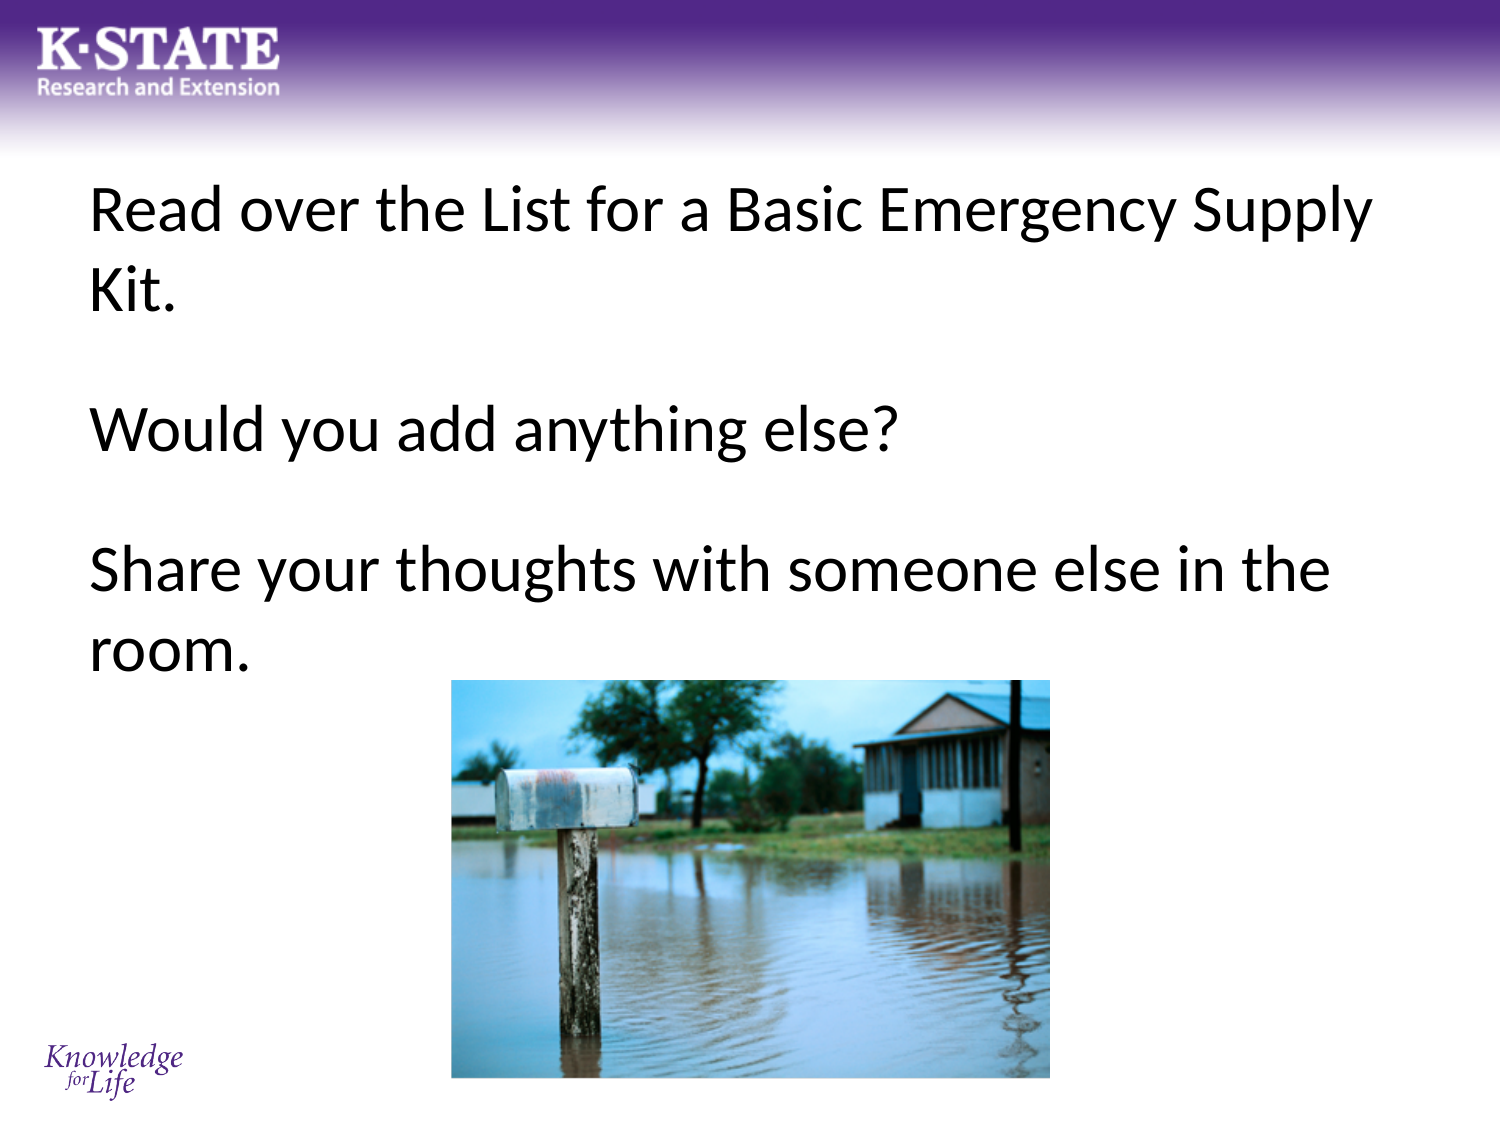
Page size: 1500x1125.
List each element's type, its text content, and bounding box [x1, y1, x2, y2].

list Read over the List for a Basic Emergency Supply Kit. Would you add anything else? Share your thoughts with someone else in the room. [75, 119, 1425, 1005]
picture [0, 0, 1500, 1125]
